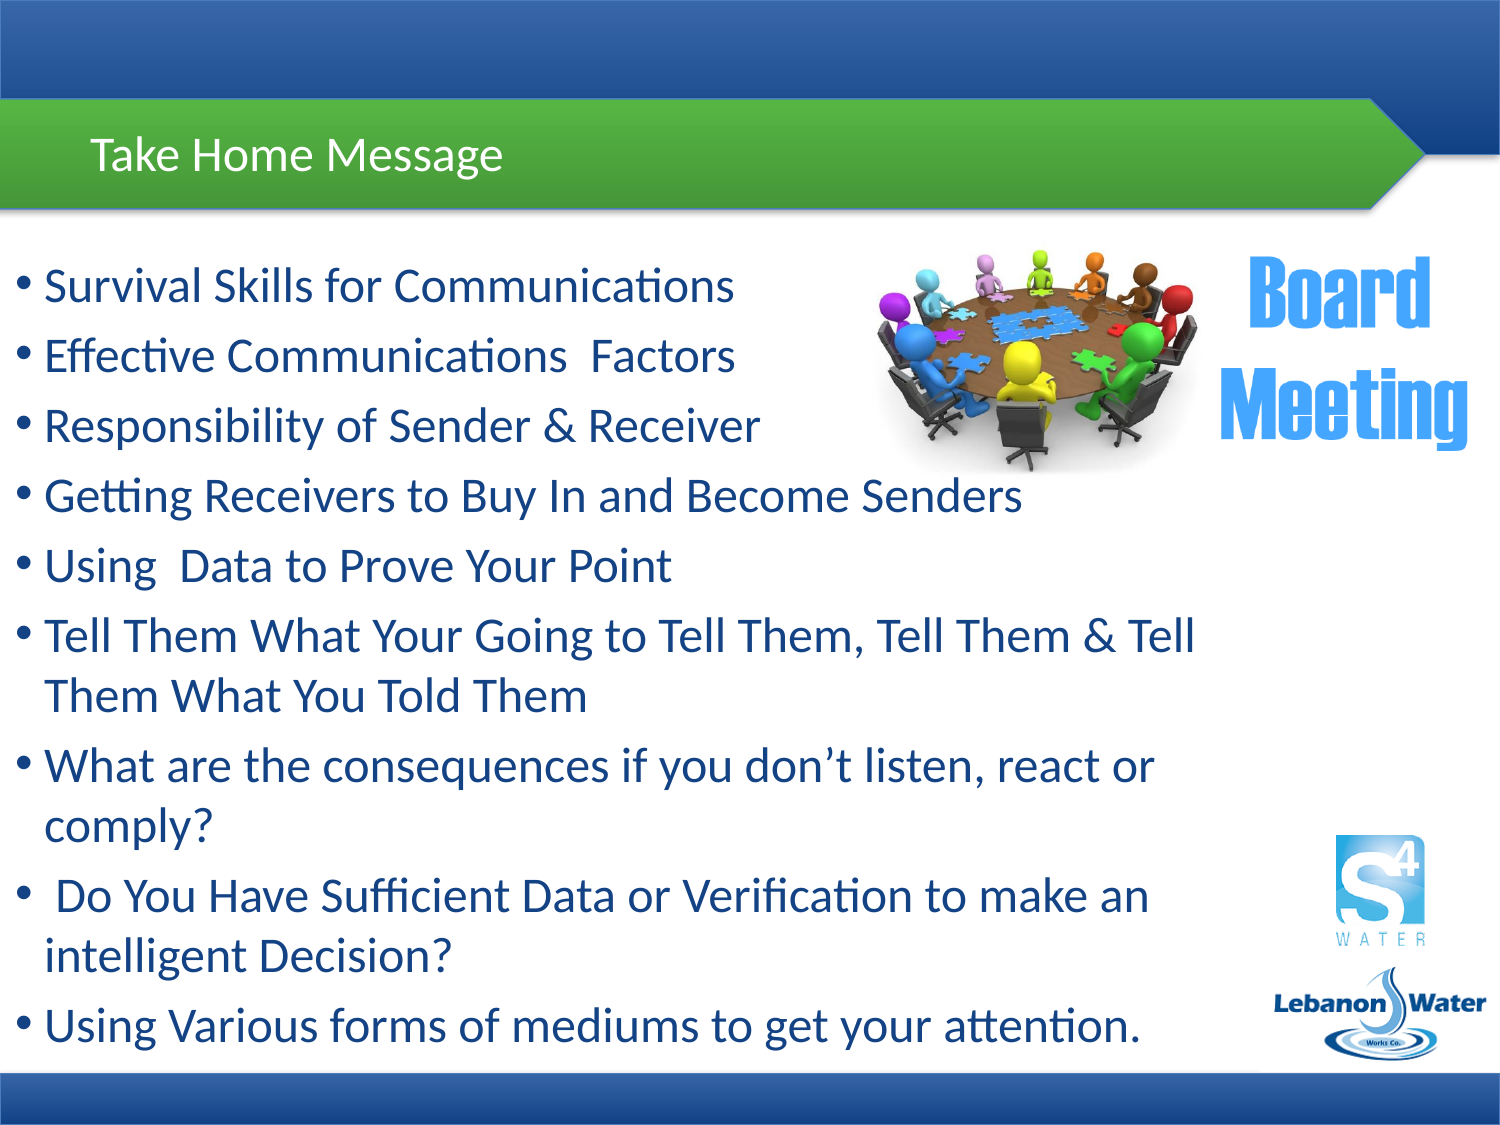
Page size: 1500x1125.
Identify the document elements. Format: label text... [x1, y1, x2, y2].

picture [1260, 960, 1499, 1072]
title Take Home Message [75, 119, 1346, 198]
picture [868, 224, 1500, 479]
text_box Survival Skills for Communications Effective Communications Factors Responsibility of Sender & Receiver Getting Receivers to Buy In and Become Senders Using Data to Prove Your Point Tell Them What Your Going to Tell Them, Tell Them & Tell Them What You Told Them What are the consequences if you don’t listen, react or comply? Do You Have Sufficient Data or Verification to make an intelligent Decision? Using Various forms of mediums to get your attention. [0, 244, 1313, 1063]
picture [1336, 835, 1425, 946]
